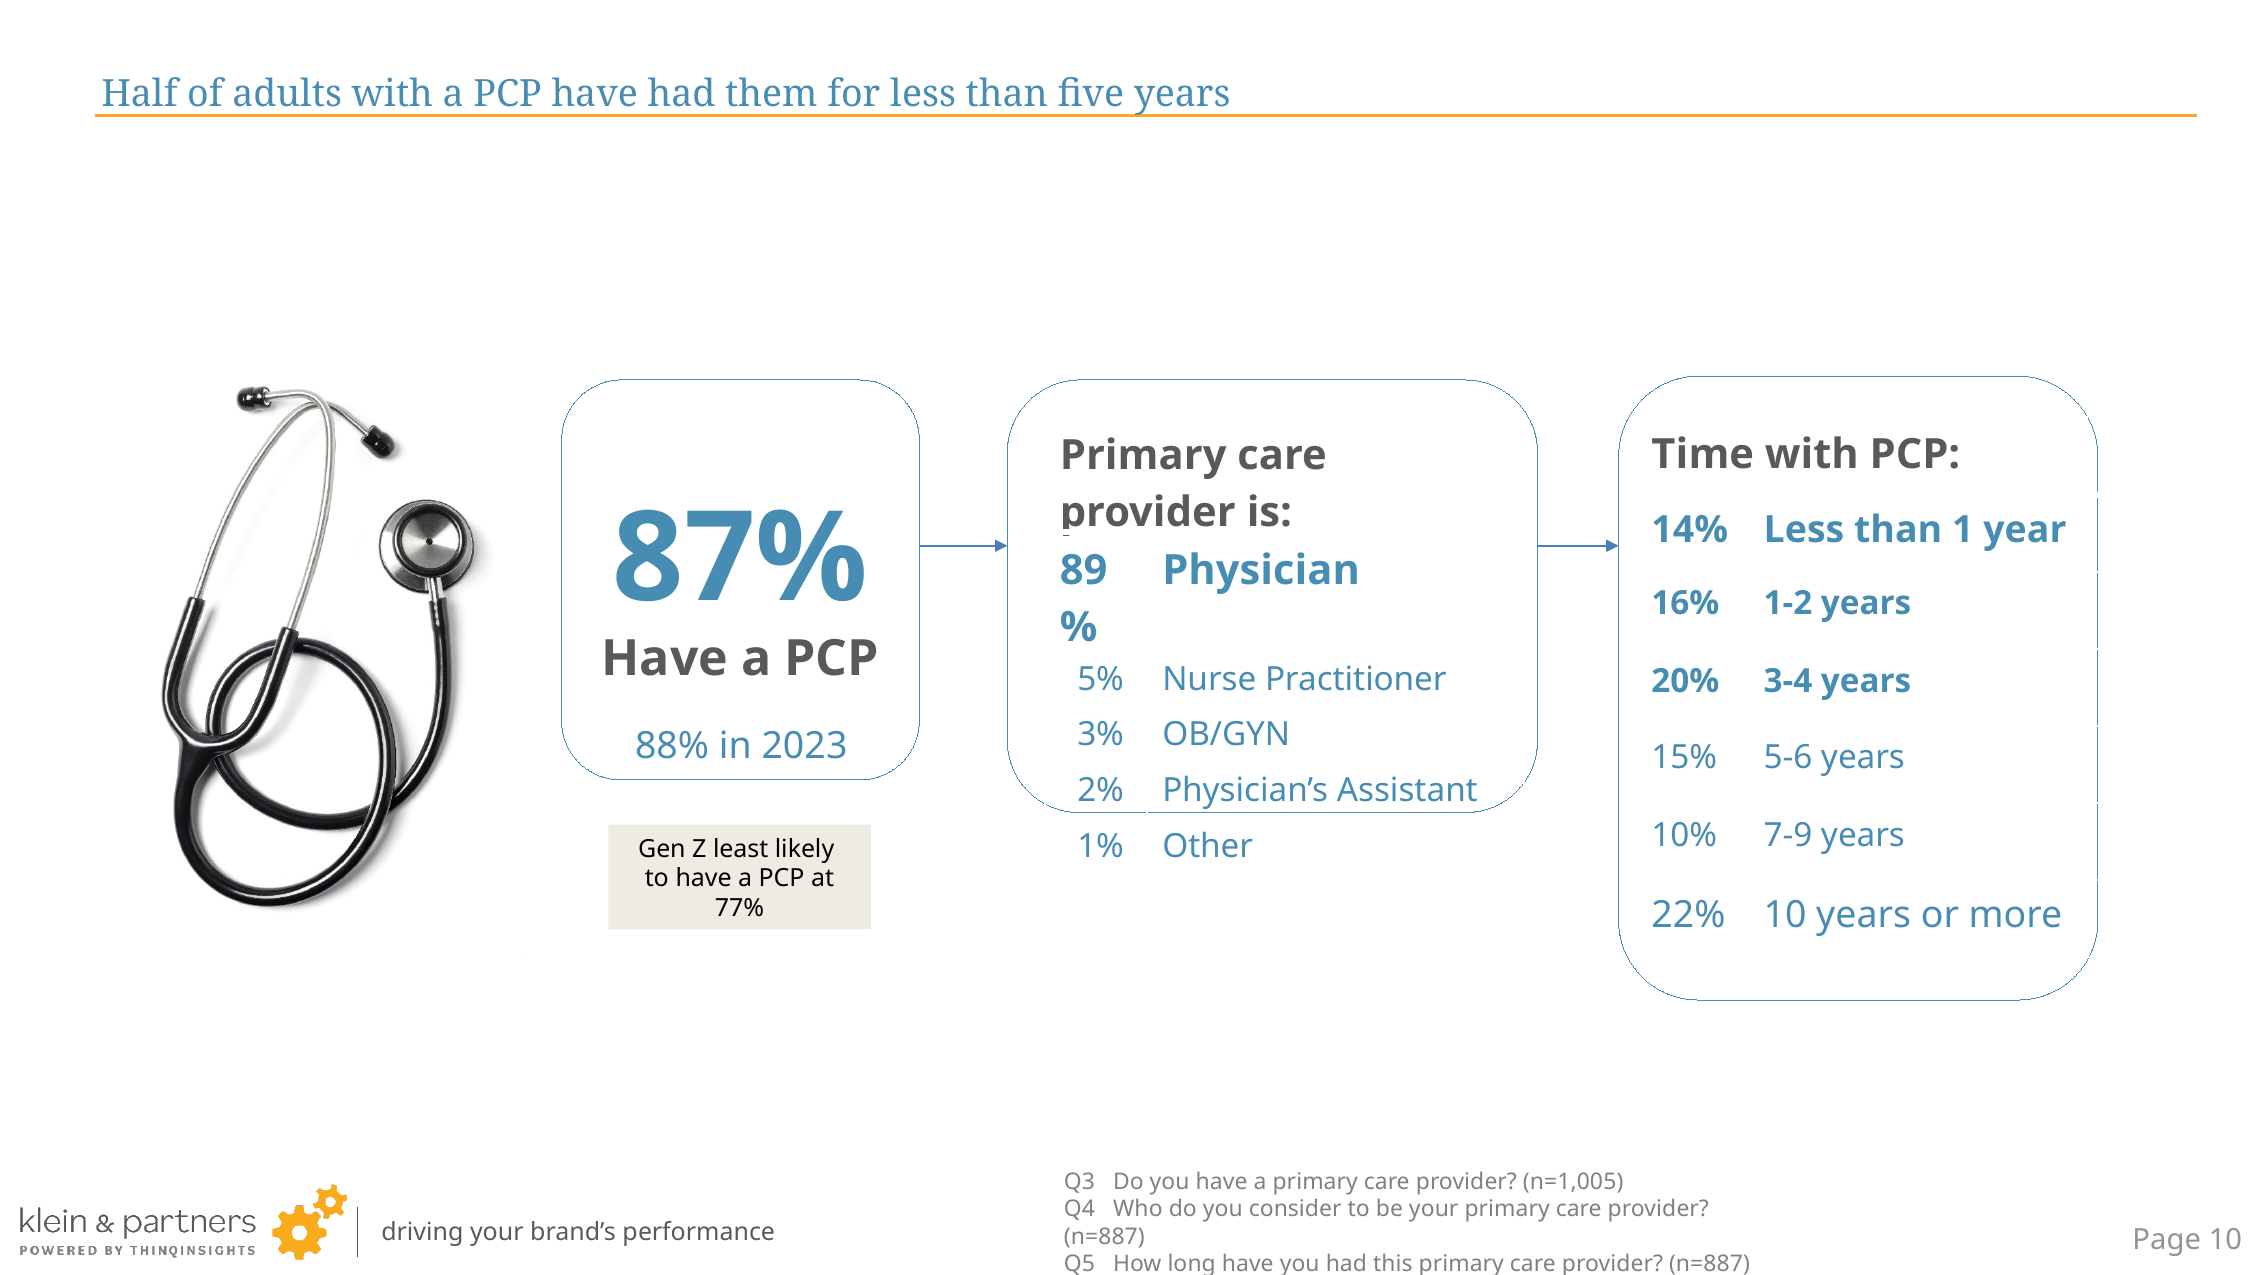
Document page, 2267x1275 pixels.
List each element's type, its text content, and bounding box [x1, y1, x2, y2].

text_box 87% Have a PCP [561, 379, 920, 780]
table_cell 22% [1637, 881, 1748, 956]
table_cell 5-6 years [1749, 727, 2160, 802]
table_cell 14% [1637, 498, 1748, 571]
table_cell 10% [1637, 804, 1748, 879]
text_box [1618, 376, 2089, 1001]
table_cell Physician [1148, 535, 1523, 646]
table_cell Physician’s Assistant [1148, 760, 1523, 814]
table_cell 16% [1637, 573, 1748, 648]
table_cell 7-9 years [1749, 804, 2160, 879]
table_cell Less than 1 year [1749, 498, 2160, 571]
table_cell Other [1148, 815, 1523, 869]
table_header Time with PCP: [1637, 418, 2160, 492]
slide_number Page 9 [2063, 1214, 2259, 1265]
picture [20, 1184, 347, 1260]
table_cell 89% [1046, 535, 1146, 646]
picture [100, 318, 526, 957]
table_cell OB/GYN [1148, 704, 1523, 758]
title Half of adults with a PCP have had them for less than five years [84, 55, 2197, 123]
text_box [1007, 379, 1538, 804]
table_cell Nurse Practitioner [1148, 648, 1523, 702]
table_cell 10 years or more [1749, 881, 2160, 956]
text_box Q3 Do you have a primary care provider? (n=1,005) Q4 Who do you consider to be your primary care provider? (n=887) Q5 How long have you had this primary care provider? (n=887) [1049, 1159, 1792, 1275]
text_box Gen Z least likely to have a PCP at 77% [608, 824, 871, 930]
table_cell 20% [1637, 650, 1748, 725]
text_box 88% in 2023 [620, 713, 863, 774]
table_cell 5% [1046, 648, 1146, 702]
table_cell 1-2 years [1749, 573, 2160, 648]
table_cell 15% [1637, 727, 1748, 802]
table_cell 1% [1046, 815, 1146, 869]
table_cell 3-4 years [1749, 650, 2160, 725]
table_cell 2% [1046, 760, 1146, 814]
table_header Primary care provider is: [1046, 418, 1523, 529]
table_cell 3% [1046, 704, 1146, 758]
